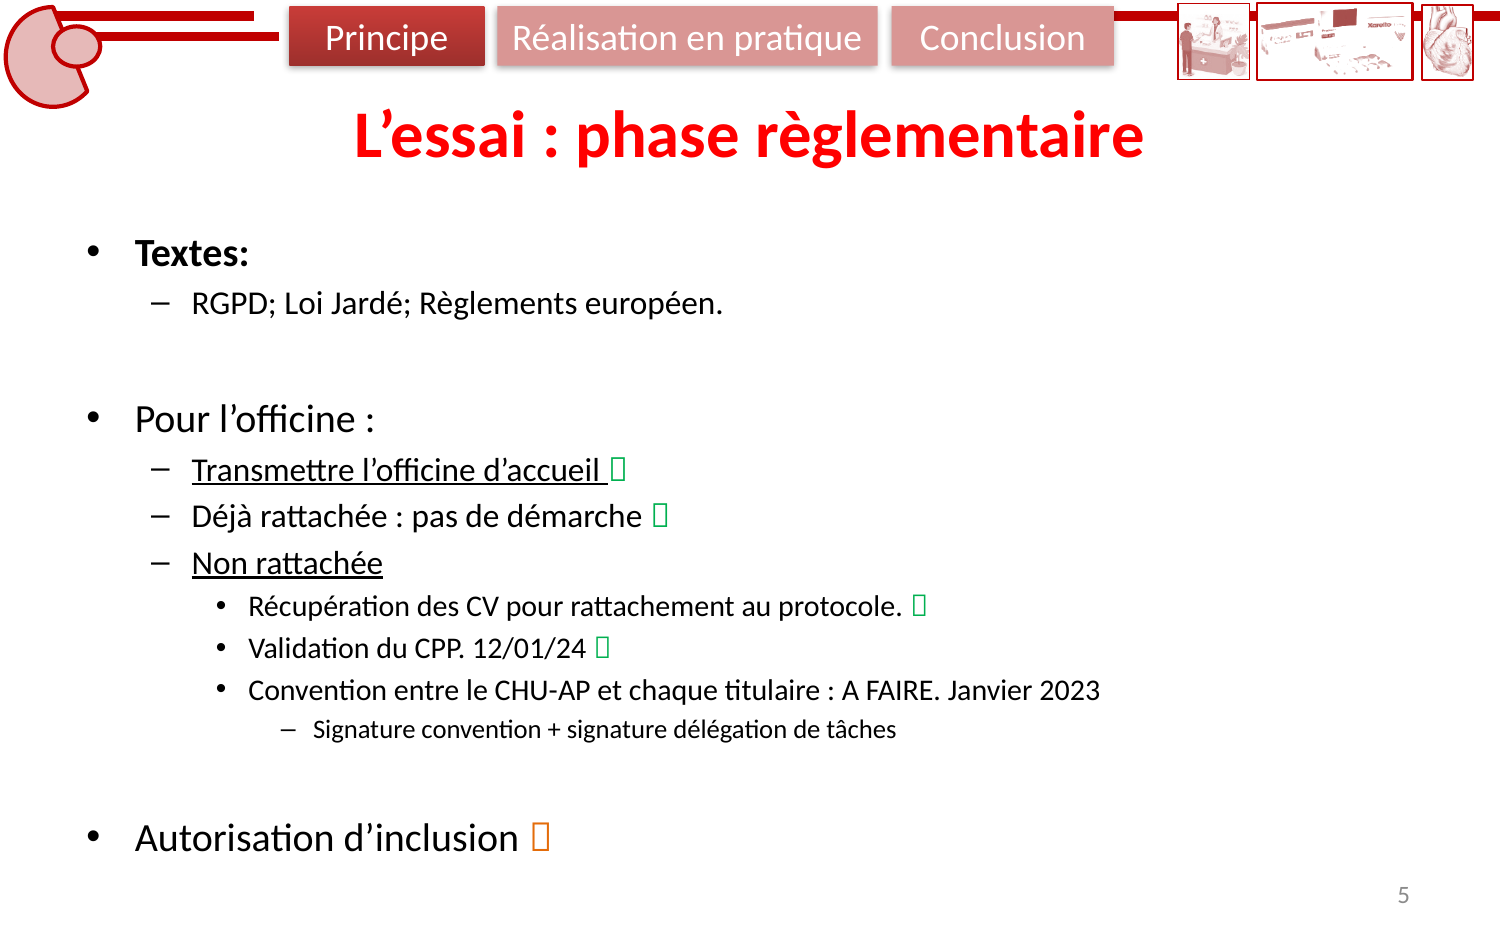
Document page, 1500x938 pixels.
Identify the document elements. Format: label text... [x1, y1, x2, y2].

text_box Réalisation en pratique [497, 6, 878, 66]
title L’essai : phase règlementaire [75, 52, 1425, 209]
list Textes: RGPD; Loi Jardé; Règlements européen. Pour l’officine : Transmettre l’officine d’accueil  Déjà rattachée : pas de démarche  Non rattachée Récupération des CV pour rattachement au protocole.  Validation du CPP. 12/01/24  Convention entre le CHU-AP et chaque titulaire : A FAIRE. Janvier 2023 Signature convention + signature délégation de tâches Autorisation d’inclusion  [71, 219, 1422, 869]
slide_number 5 [1074, 868, 1425, 919]
text_box Principe [289, 6, 485, 66]
text_box Conclusion [891, 6, 1114, 66]
